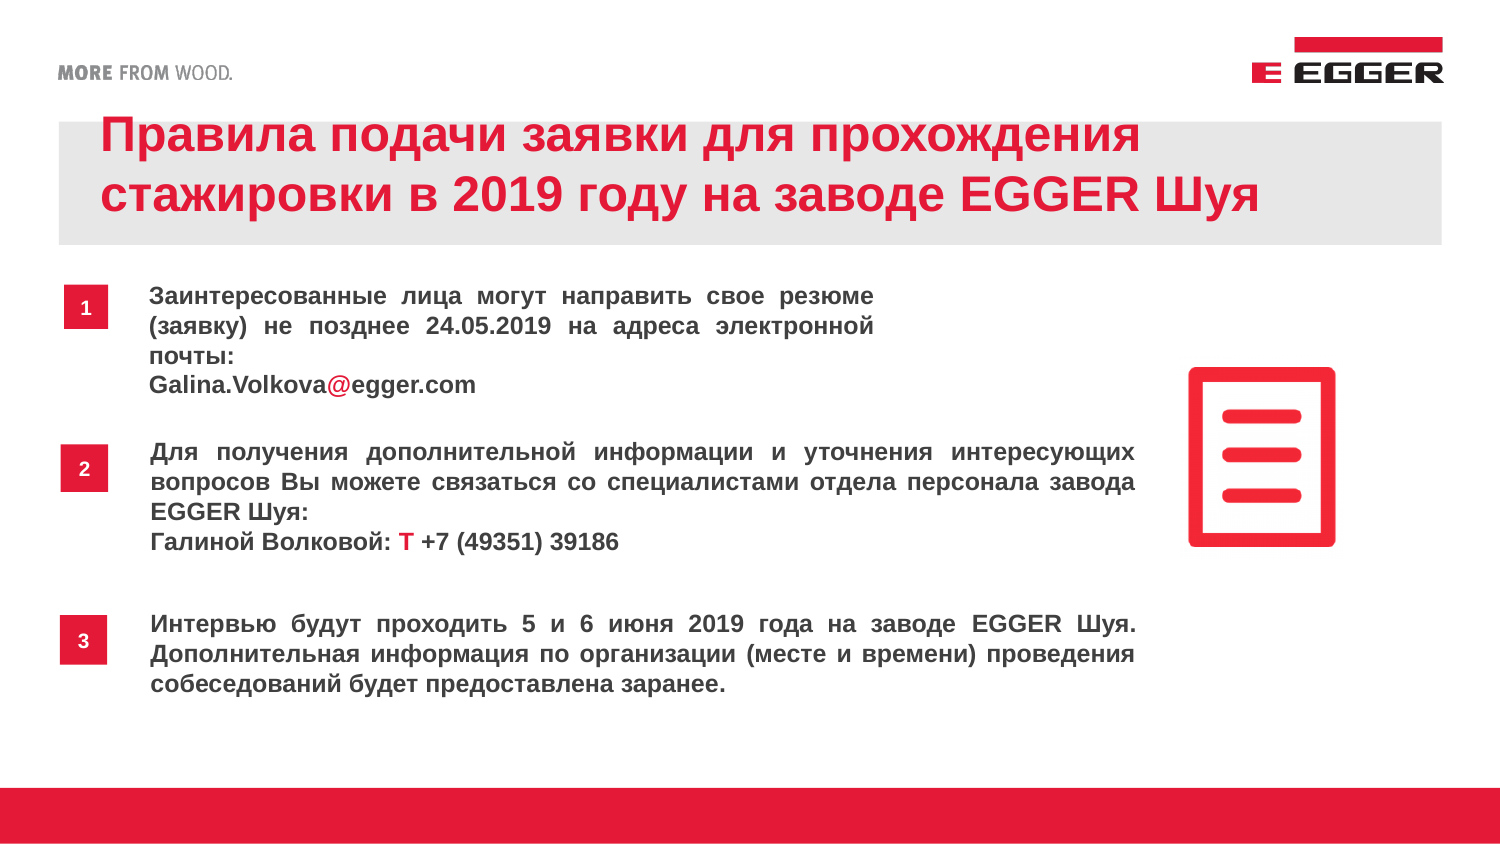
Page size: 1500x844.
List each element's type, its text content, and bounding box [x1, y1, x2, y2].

text_box 1 [64, 284, 109, 329]
text_box Заинтересованные лица могут направить свое резюме (заявку) не позднее 24.05.2019 на адреса электронной почты: Galina.Volkova@egger.com [134, 271, 891, 407]
text_box [0, 787, 1500, 844]
picture [1252, 37, 1444, 83]
text_box 3 [59, 615, 108, 665]
text_box 2 [60, 444, 109, 492]
picture [58, 65, 232, 80]
text_box Для получения дополнительной информации и уточнения интересующих вопросов Вы можете связаться со специалистами отдела персонала завода EGGER Шуя: Галиной Волковой: T +7 (49351) 39186 [135, 428, 1152, 564]
title Правила подачи заявки для прохождения стажировки в 2019 году на заводе EGGER Шуя [100, 132, 1400, 192]
picture [1178, 354, 1344, 559]
text_box Интервью будут проходить 5 и 6 июня 2019 года на заводе EGGER Шуя. Дополнительная информация по организации (месте и времени) проведения собеседований будет предоставлена заранее. [135, 600, 1152, 705]
